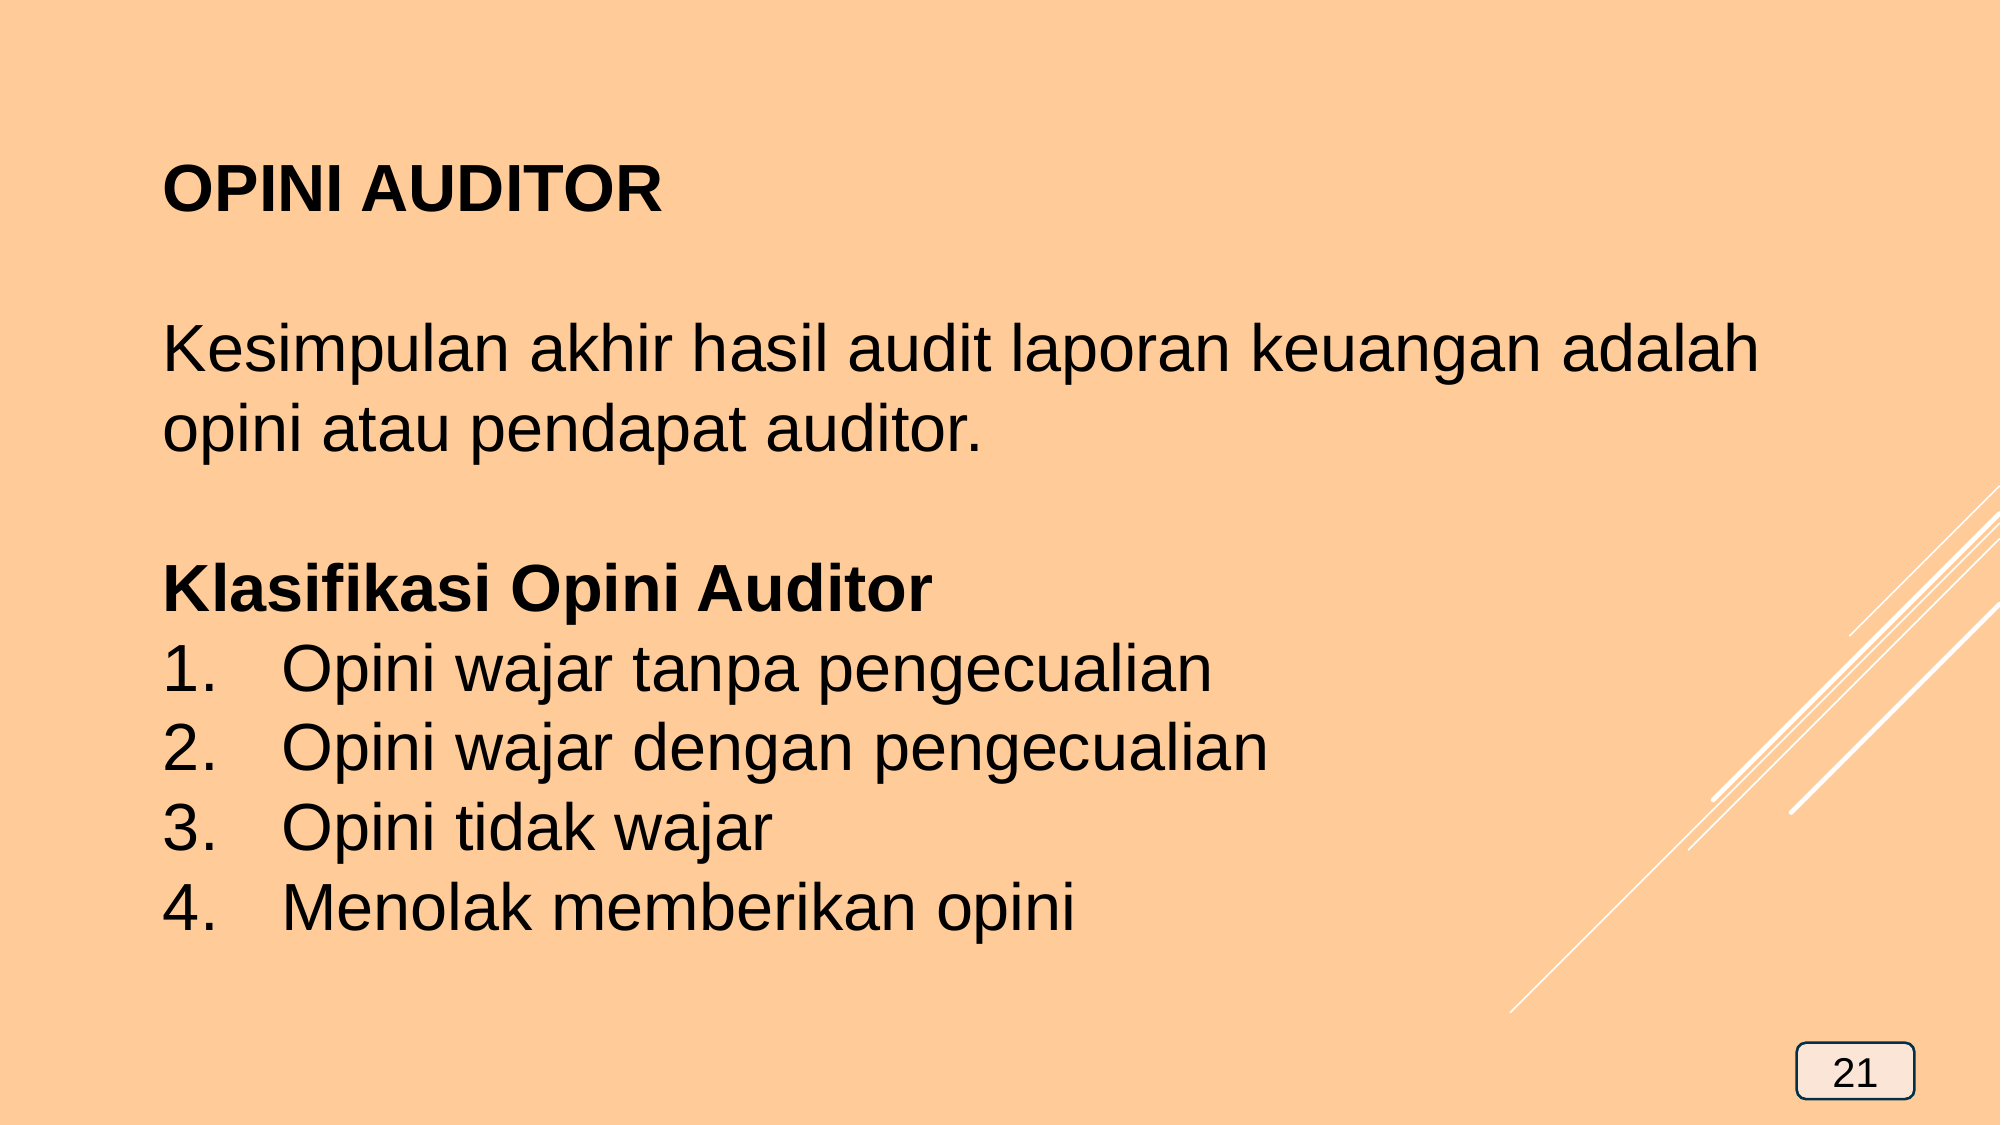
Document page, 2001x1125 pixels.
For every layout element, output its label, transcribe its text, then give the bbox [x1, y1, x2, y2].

text_box OPINI AUDITOR Kesimpulan akhir hasil audit laporan keuangan adalah opini atau pendapat auditor. Klasifikasi Opini Auditor Opini wajar tanpa pengecualian Opini wajar dengan pengecualian Opini tidak wajar Menolak memberikan opini [148, 137, 1852, 952]
